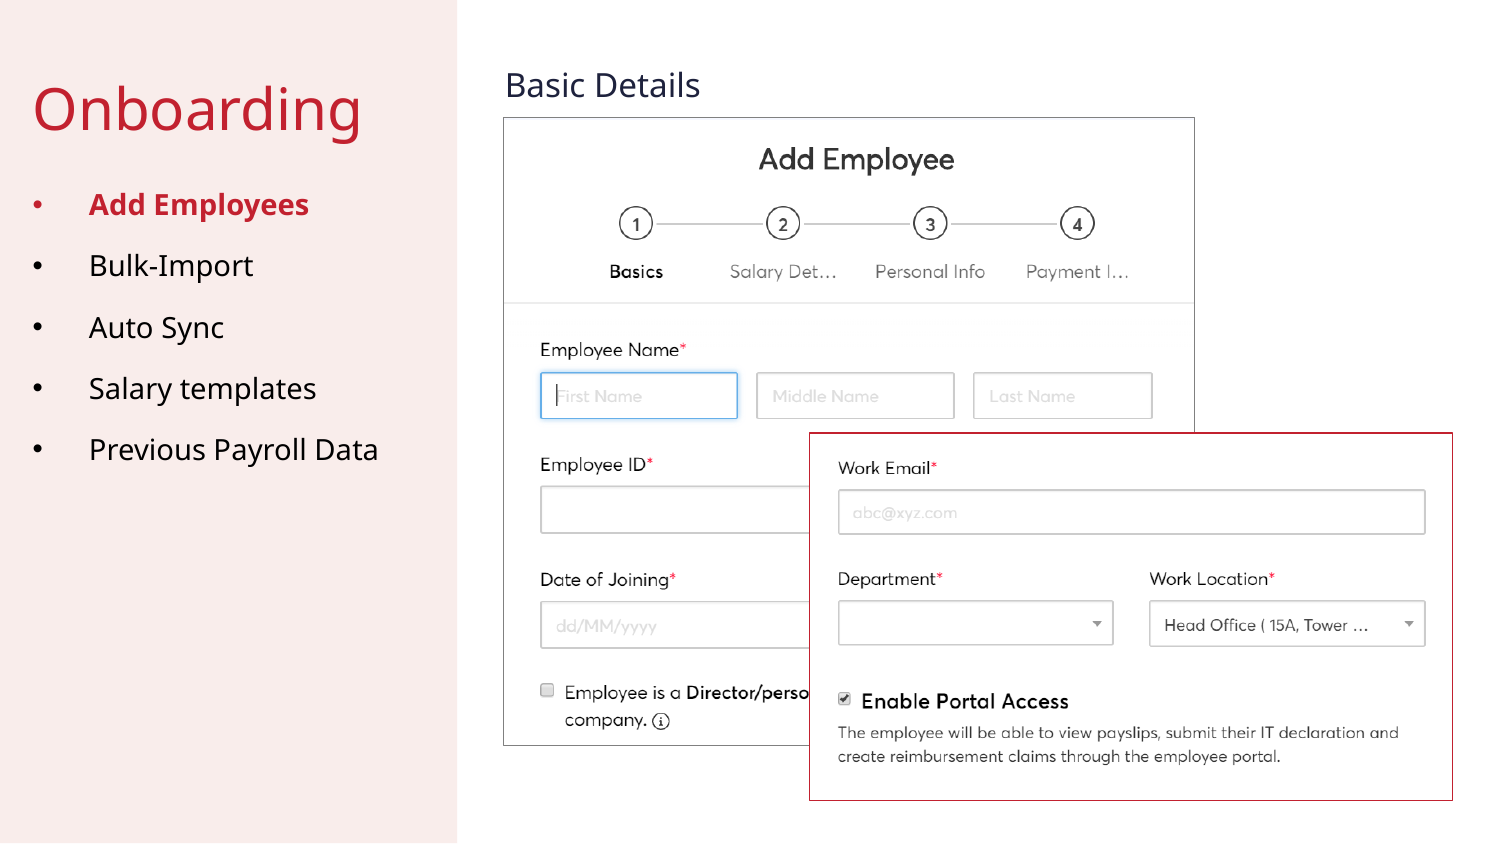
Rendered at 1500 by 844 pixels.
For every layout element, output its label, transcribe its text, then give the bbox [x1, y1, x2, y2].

picture [503, 117, 1453, 800]
text_box [0, 0, 458, 844]
text_box Add Employees Bulk-Import Auto Sync Salary templates Previous Payroll Data [17, 152, 474, 474]
text_box Basic Details [489, 56, 860, 112]
text_box Onboarding [17, 64, 407, 151]
